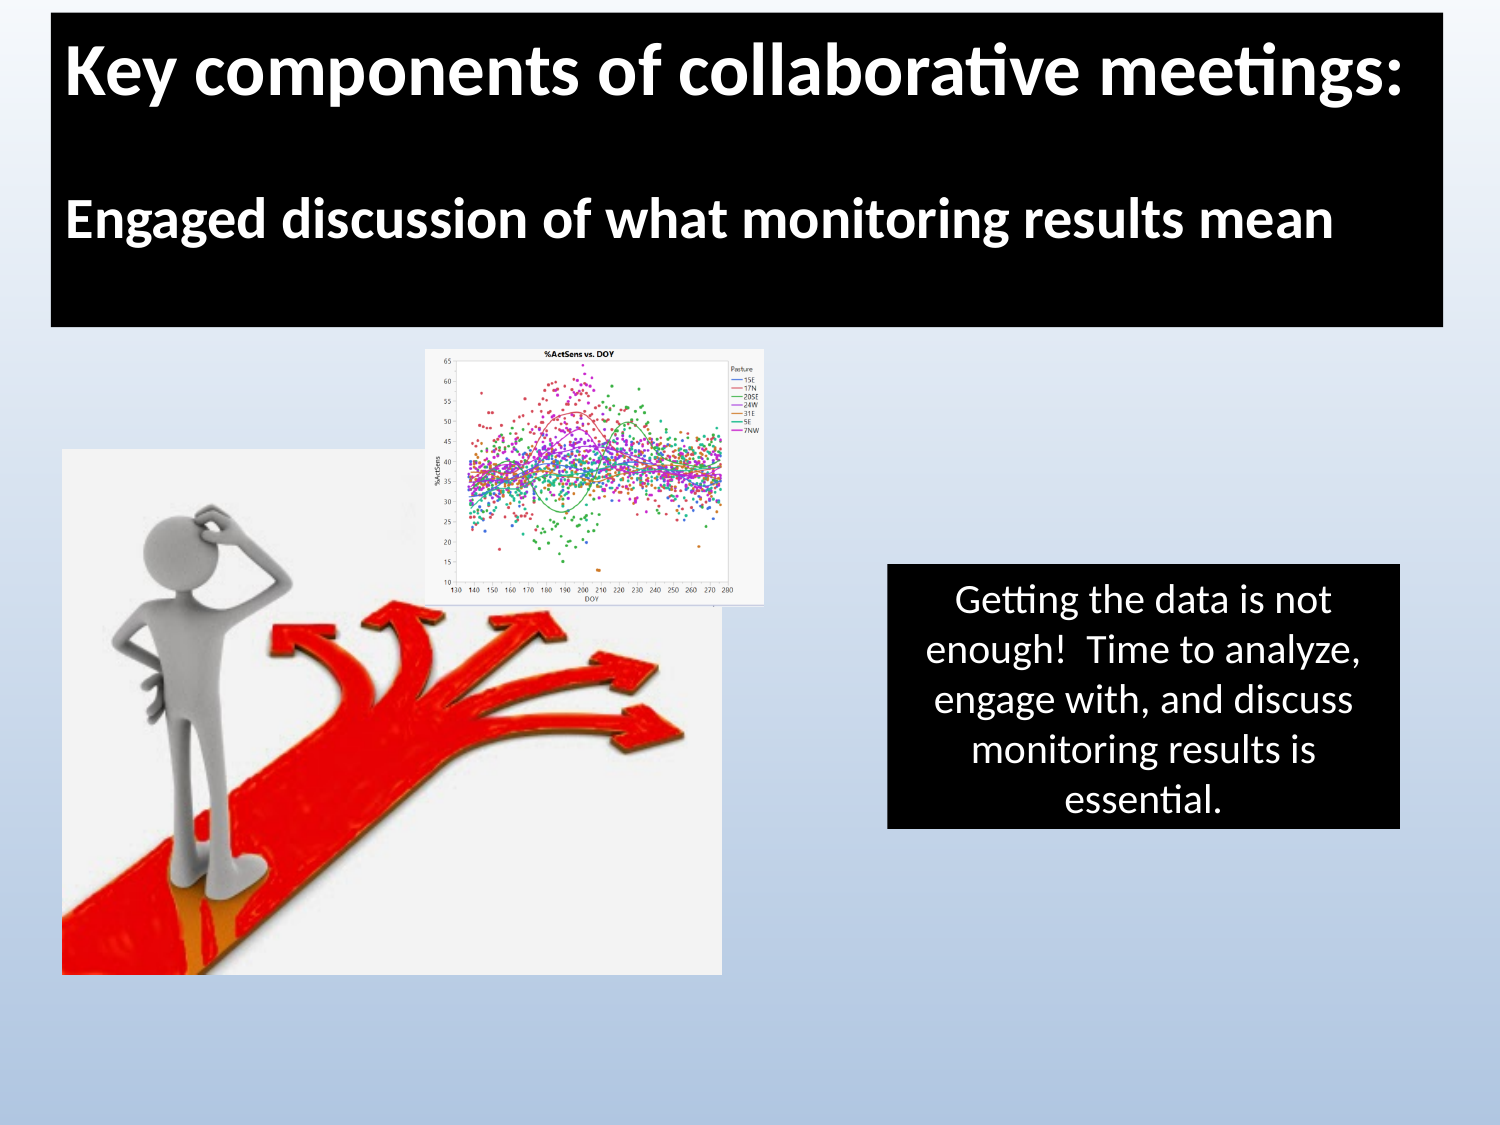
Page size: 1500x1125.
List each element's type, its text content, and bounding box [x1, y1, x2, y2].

text_box Getting the data is not enough! Time to analyze, engage with, and discuss monitoring results is essential. [887, 564, 1400, 829]
text_box Key components of collaborative meetings: Engaged discussion of what monitoring results mean [50, 12, 1444, 328]
picture [62, 349, 764, 976]
